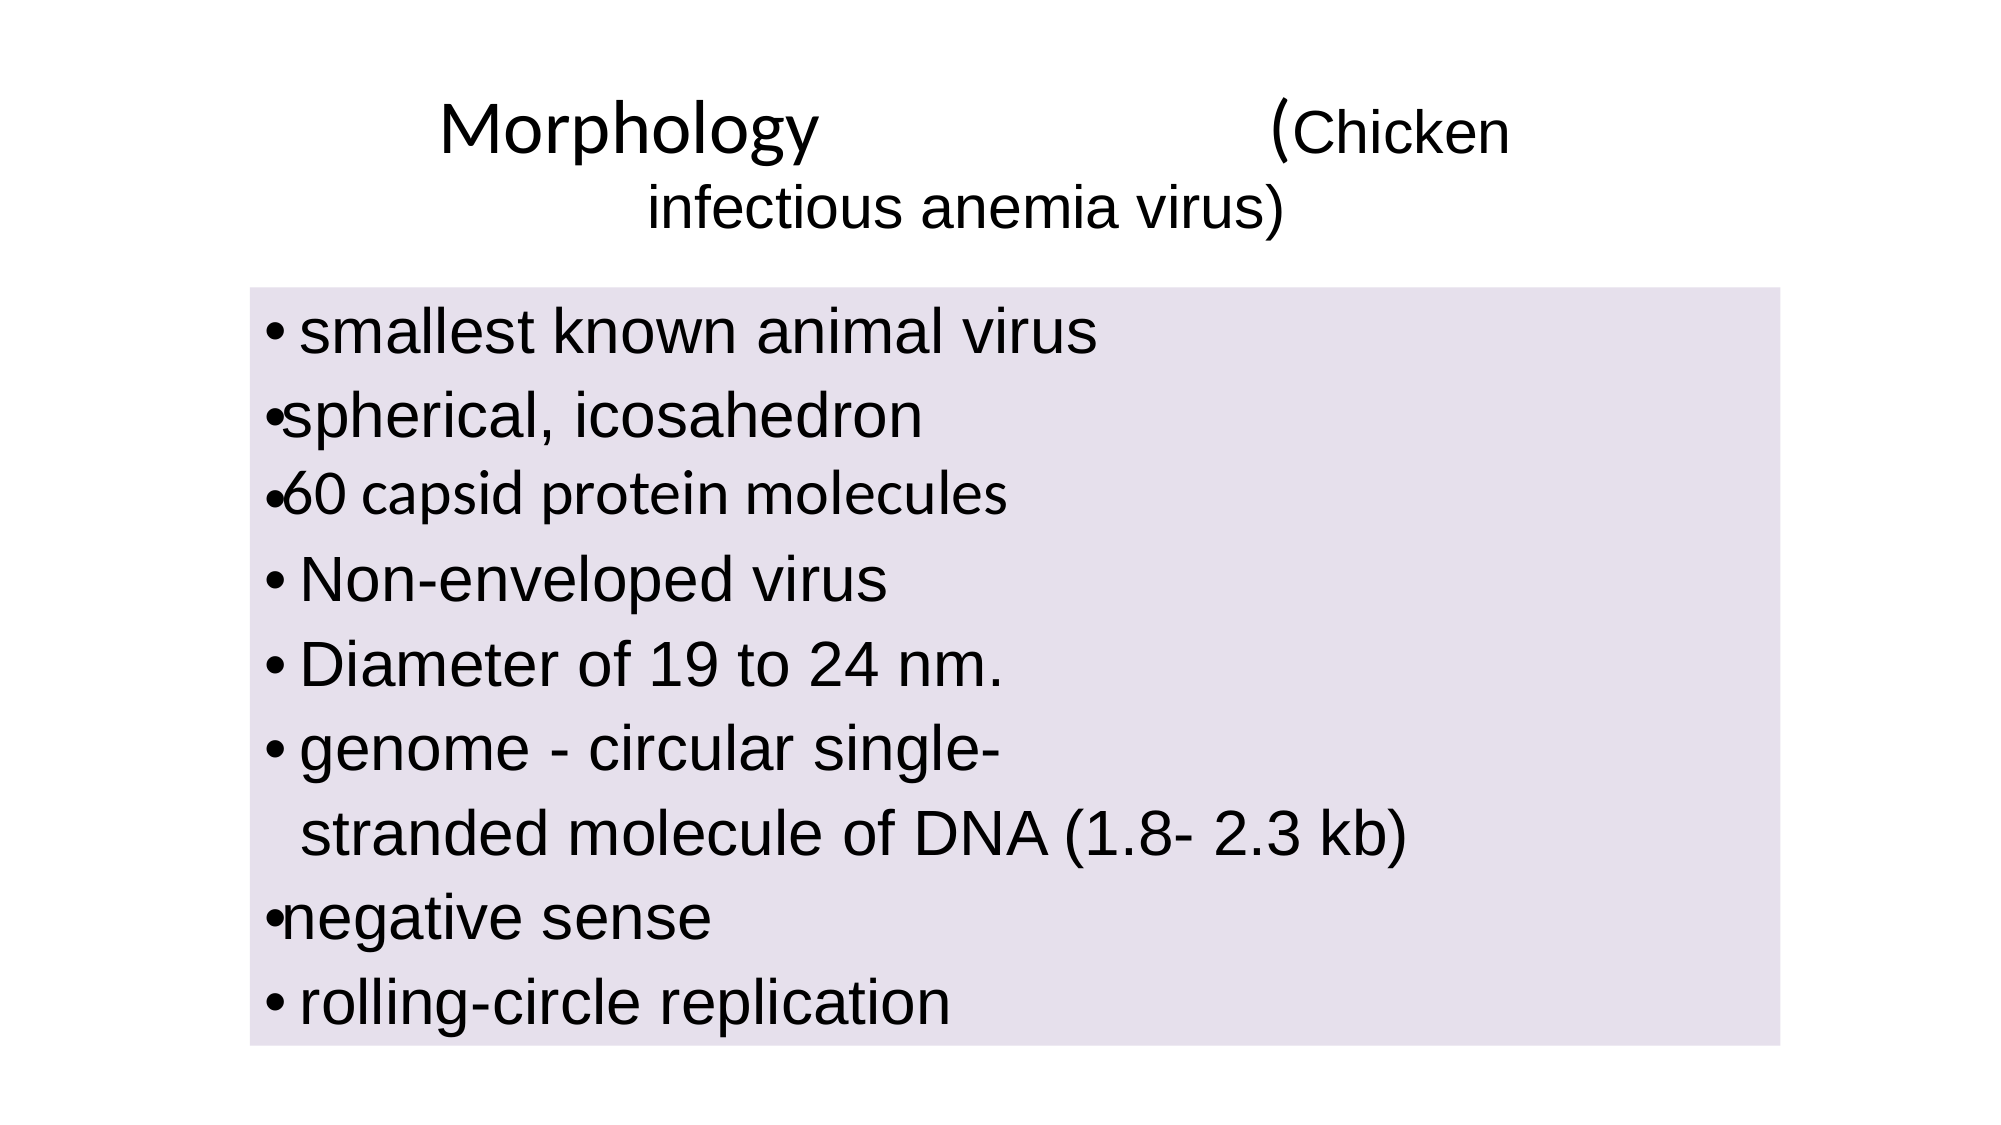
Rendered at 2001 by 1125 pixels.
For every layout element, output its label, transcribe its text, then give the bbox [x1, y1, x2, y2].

subtitle smallest known animal virus spherical, icosahedron 60 capsid protein molecules Non-enveloped virus Diameter of 19 to 24 nm. genome - circular single- stranded molecule of DNA (1.8- 2.3 kb) negative sense rolling-circle replication [249, 287, 1781, 1046]
title Morphology (Chicken infectious anemia virus) [337, 87, 1613, 250]
